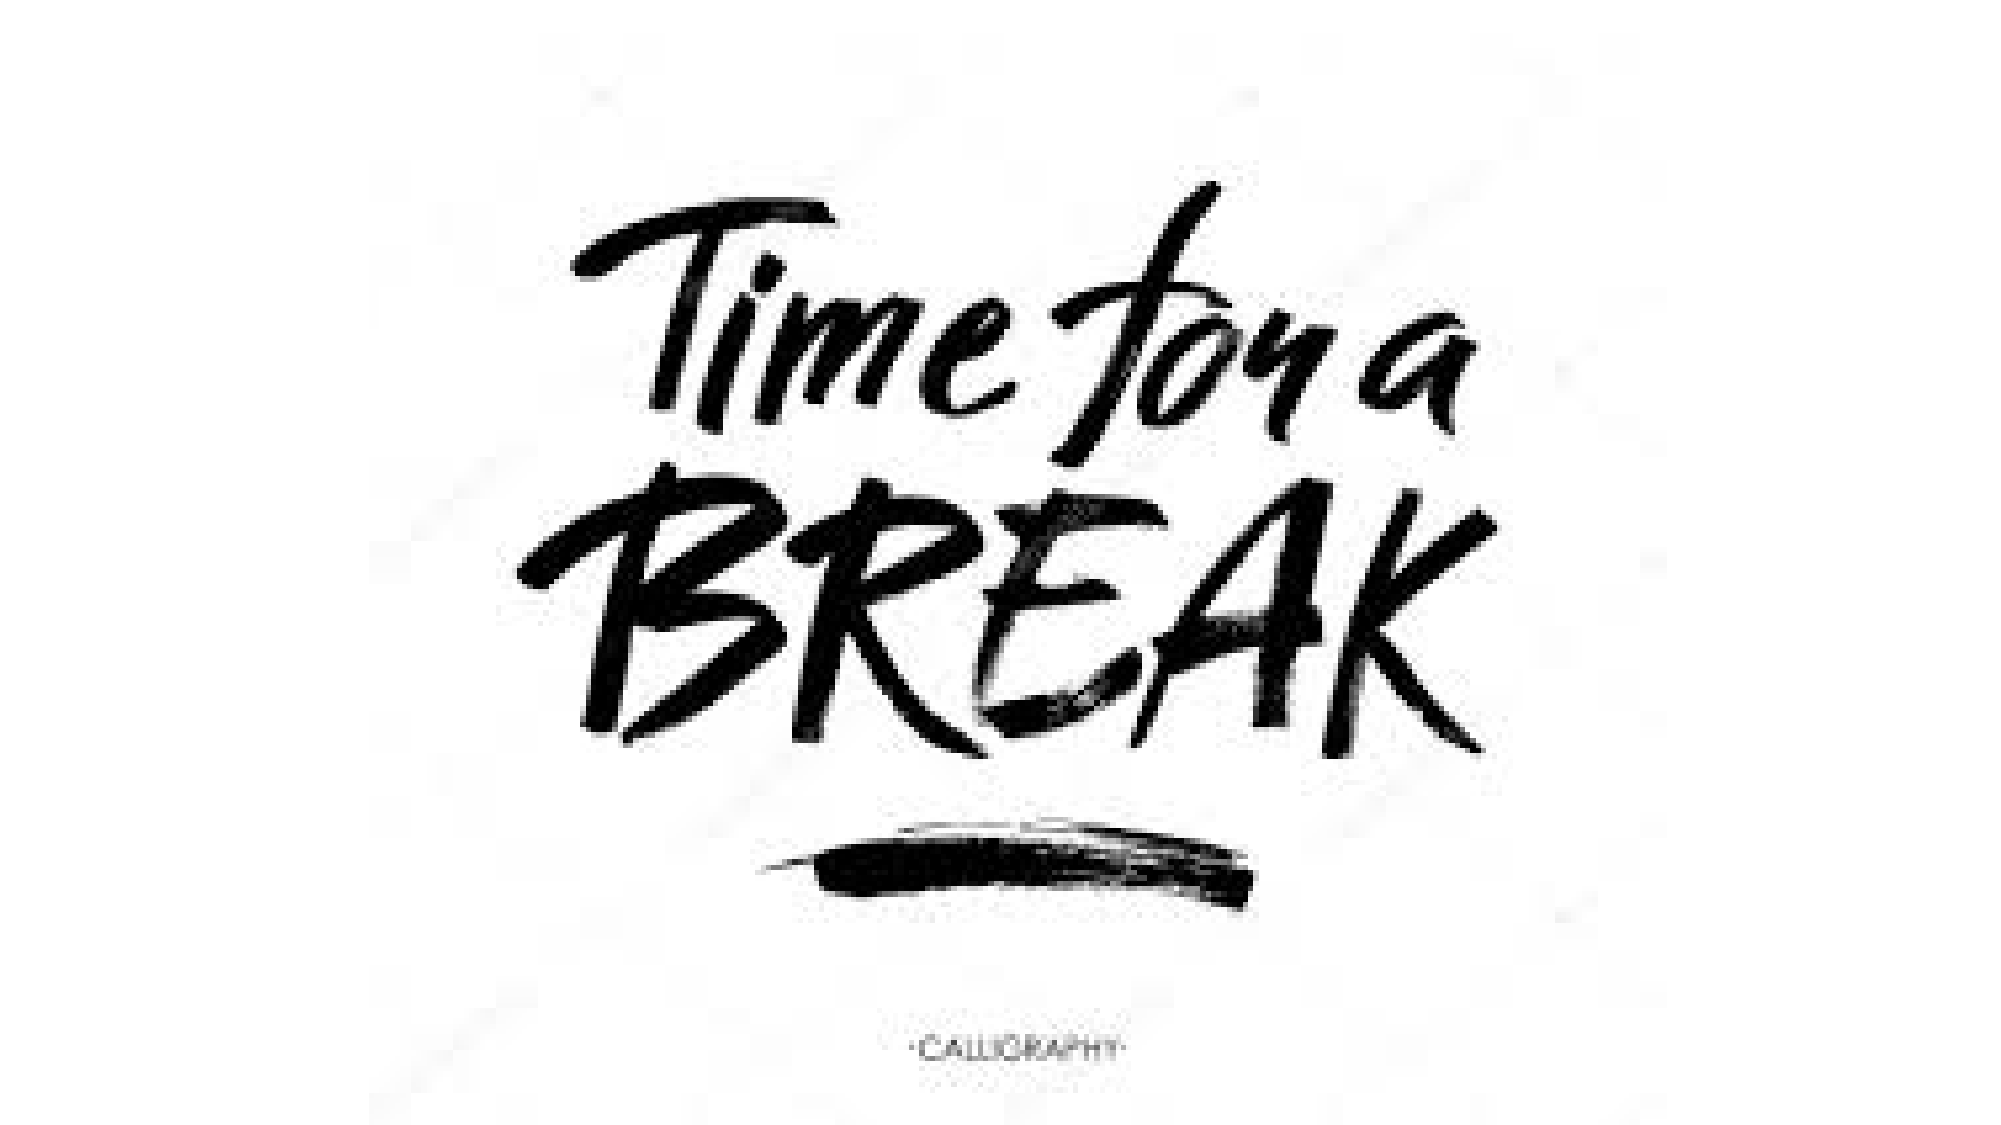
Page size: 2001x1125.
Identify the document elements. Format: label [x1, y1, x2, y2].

picture [369, 33, 1667, 1125]
